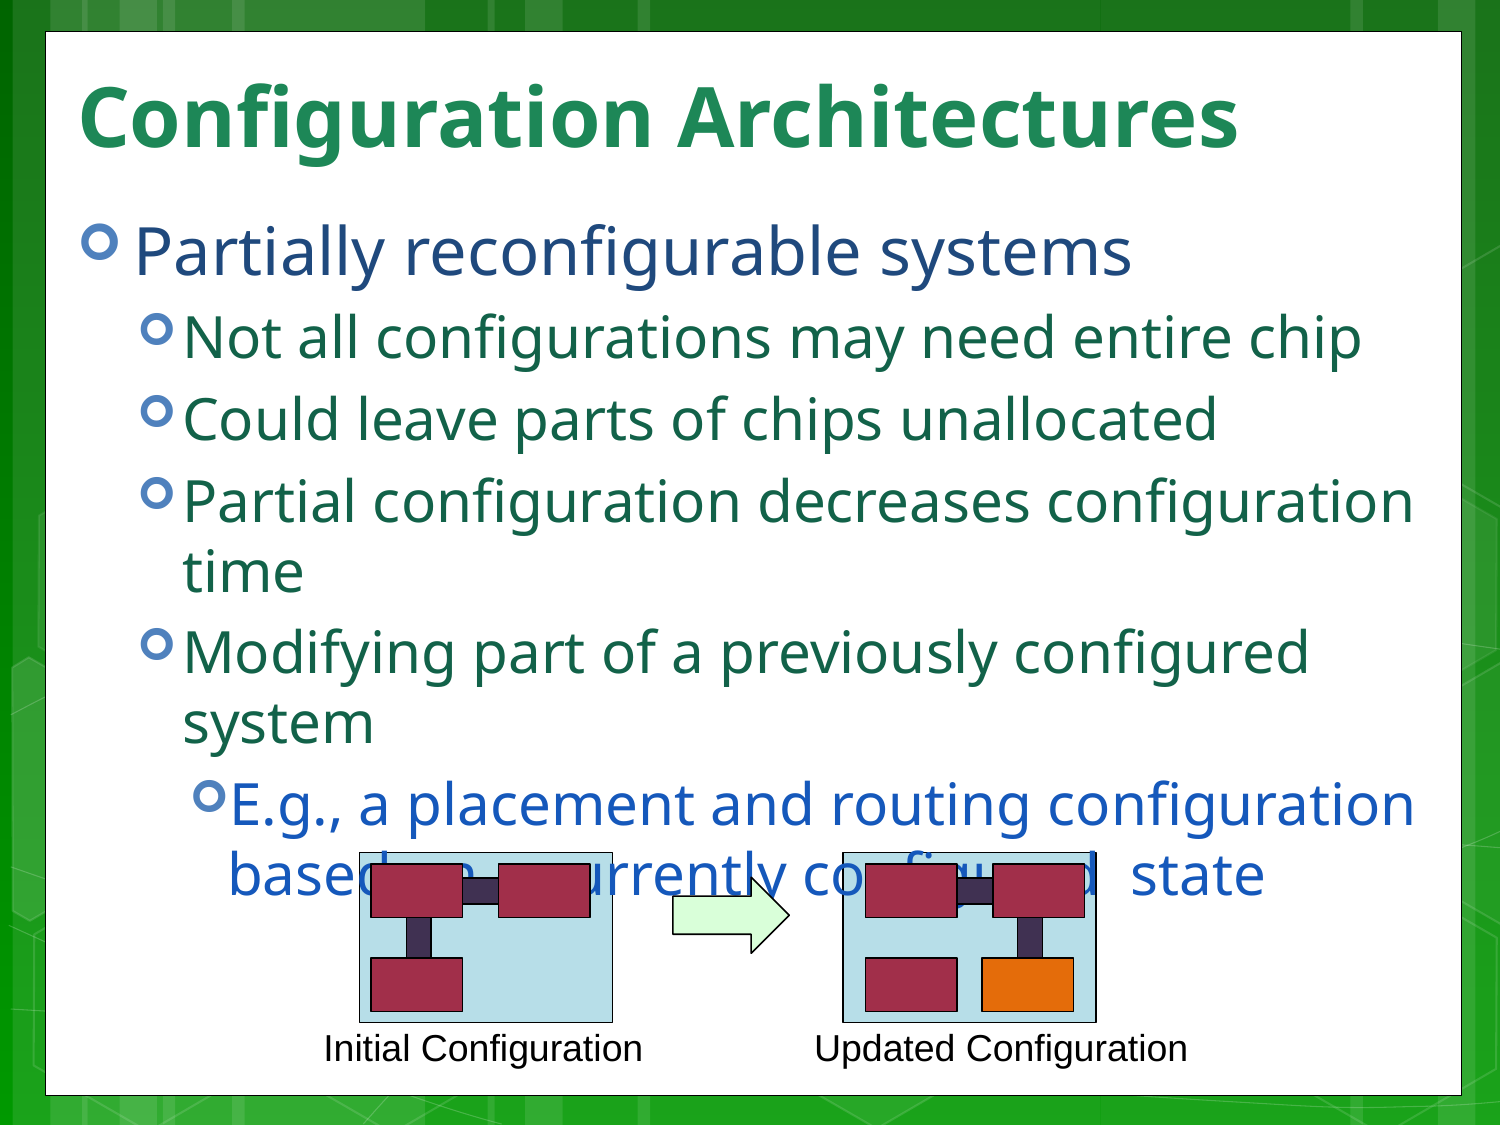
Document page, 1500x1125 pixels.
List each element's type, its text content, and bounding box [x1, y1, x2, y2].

text_box [981, 957, 1074, 1012]
text_box [865, 863, 958, 918]
text_box [1017, 918, 1043, 957]
text_box [370, 863, 463, 918]
text_box [672, 877, 790, 954]
text_box [370, 957, 463, 1012]
text_box [958, 877, 993, 905]
list Partially reconfigurable systems Not all configurations may need entire chip Could leave parts of chips unallocated Partial configuration decreases configuration time Modifying part of a previously configured system E.g., a placement and routing configuration based on a currently configured state [62, 201, 1500, 889]
title Configuration Architectures [62, 50, 1500, 172]
text_box [463, 877, 498, 905]
text_box [498, 863, 590, 918]
text_box [865, 957, 958, 1012]
text_box Updated Configuration [799, 1017, 1203, 1077]
text_box [993, 863, 1085, 918]
text_box [359, 889, 613, 1017]
text_box [406, 918, 432, 957]
text_box Initial Configuration [308, 1017, 659, 1077]
text_box [843, 889, 1096, 1017]
